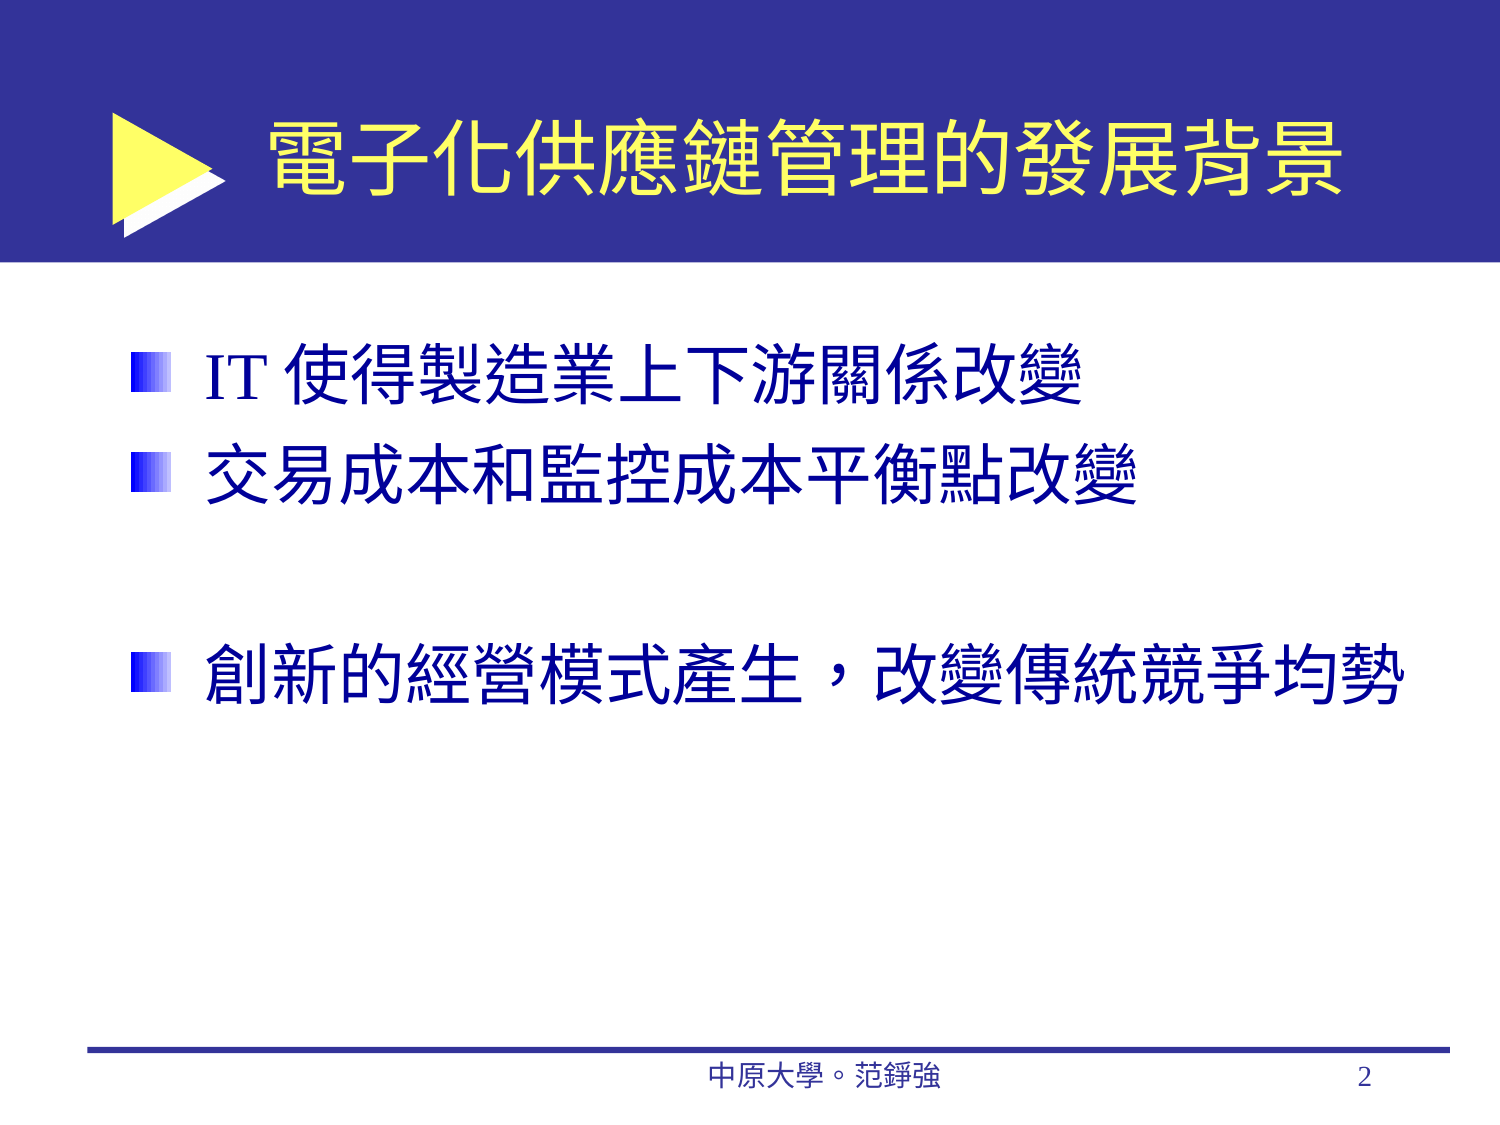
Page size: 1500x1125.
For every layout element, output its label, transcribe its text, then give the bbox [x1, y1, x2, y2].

title 電子化供應鏈管理的發展背景 [249, 62, 1388, 250]
picture [127, 349, 175, 396]
slide_number 2 [1074, 1050, 1388, 1125]
picture [127, 649, 175, 696]
picture [127, 449, 175, 496]
footer 中原大學。范錚強 [587, 1050, 1063, 1125]
list IT使得製造業上下游關係改變 交易成本和監控成本平衡點改變 創新的經營模式產生，改變傳統競爭均勢 [112, 324, 1424, 1000]
